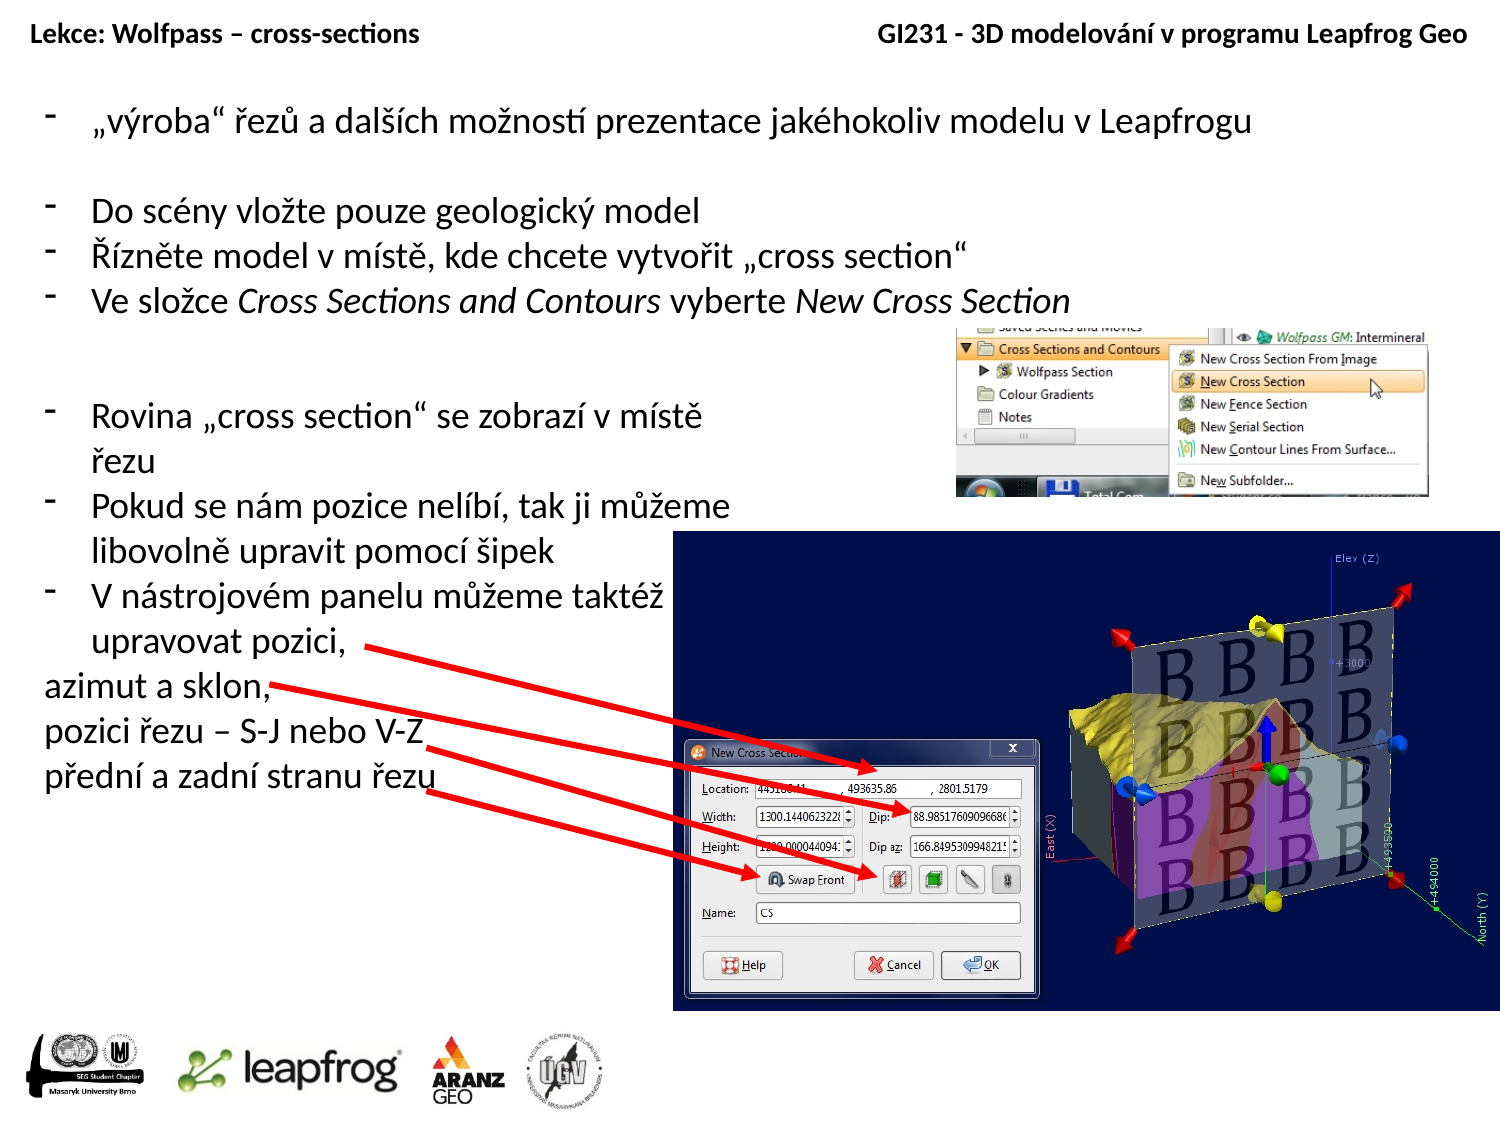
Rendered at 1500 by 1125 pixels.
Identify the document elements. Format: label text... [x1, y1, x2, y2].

picture [956, 328, 1429, 497]
picture [673, 531, 1500, 1011]
text_box Rovina „cross section“ se zobrazí v místě řezu Pokud se nám pozice nelíbí, tak ji můžeme libovolně upravit pomocí šipek V nástrojovém panelu můžeme taktéž upravovat pozici, azimut a sklon, pozici řezu – S-J nebo V-Z přední a zadní stranu řezu [29, 383, 761, 894]
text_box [269, 684, 912, 813]
text_box „výroba“ řezů a dalších možností prezentace jakéhokoliv modelu v Leapfrogu Do scény vložte pouze geologický model Řízněte model v místě, kde chcete vytvořit „cross section“ Ve složce Cross Sections and Contours vyberte New Cross Section [29, 127, 1429, 374]
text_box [364, 646, 878, 684]
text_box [15, 1023, 605, 1112]
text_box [426, 747, 878, 878]
text_box Lekce: Wolfpass – cross-sections GI231 - 3D modelování v programu Leapfrog Geo [15, 7, 1485, 127]
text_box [426, 790, 761, 878]
